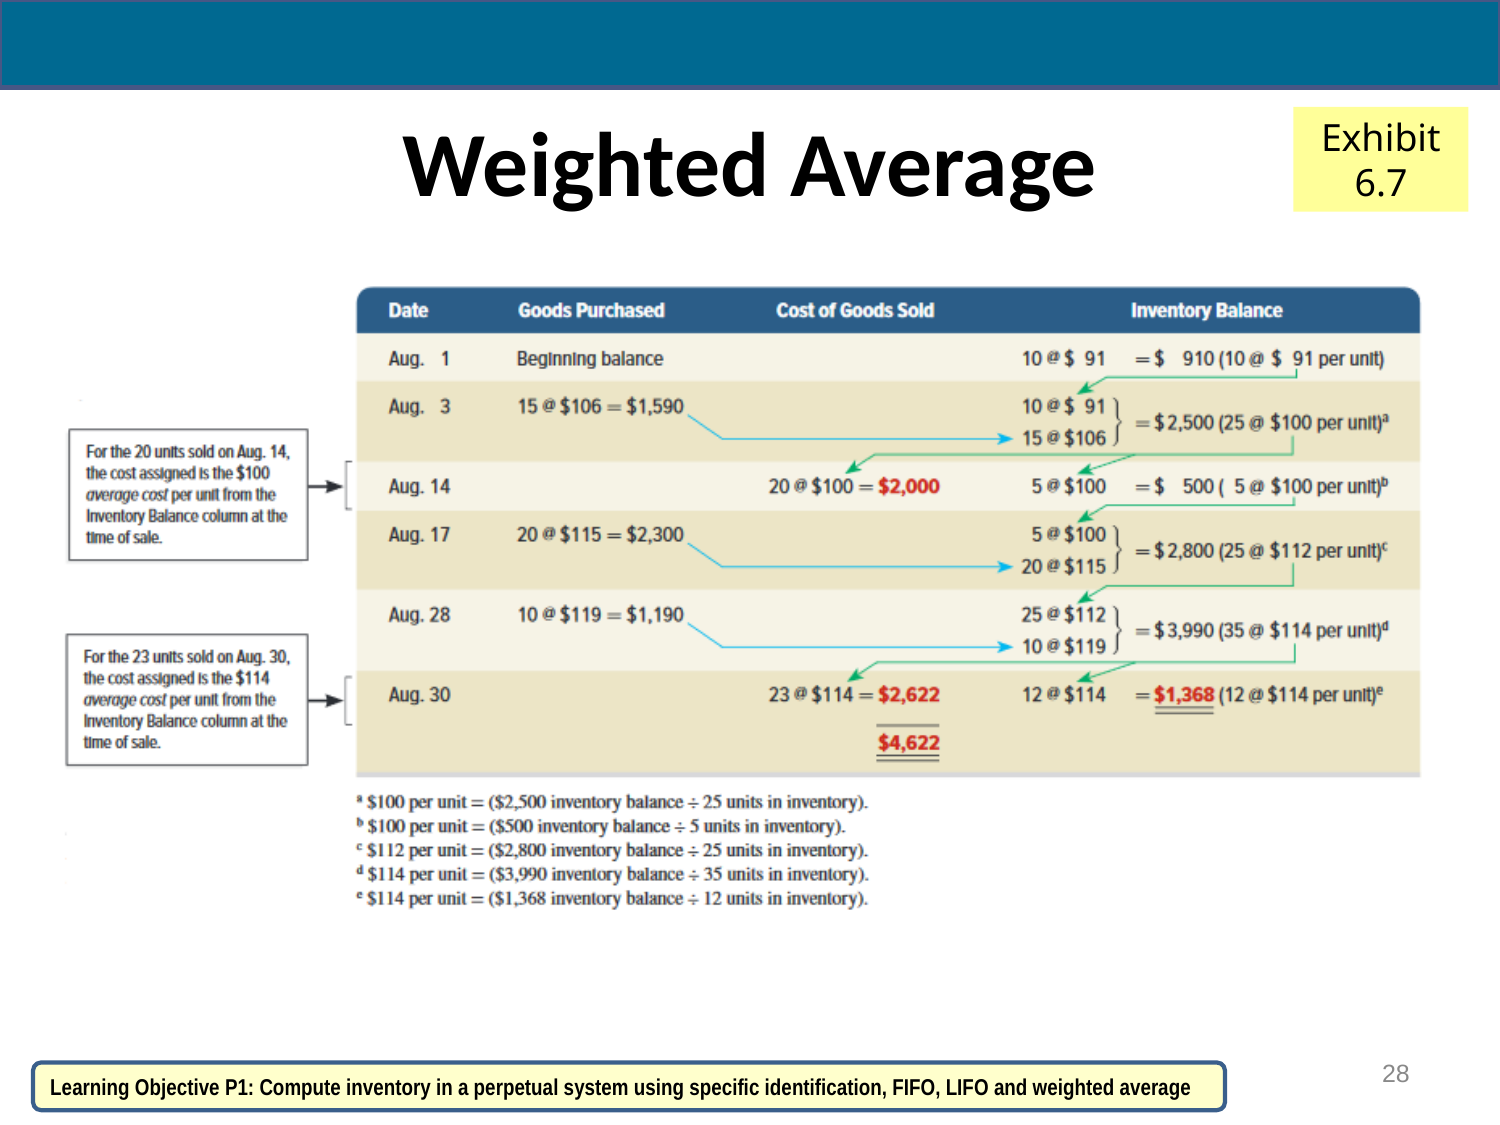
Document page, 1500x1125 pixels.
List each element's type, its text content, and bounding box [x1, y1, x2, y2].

title Weighted Average [74, 88, 1426, 233]
slide_number 28 [1074, 1042, 1425, 1103]
text_box Learning Objective P1: Compute inventory in a perpetual system using specific identification, FIFO, LIFO and weighted average [33, 1062, 1225, 1111]
text_box Exhibit 6.7 [1293, 106, 1469, 212]
picture [59, 277, 1426, 918]
text_box [0, 0, 1500, 88]
